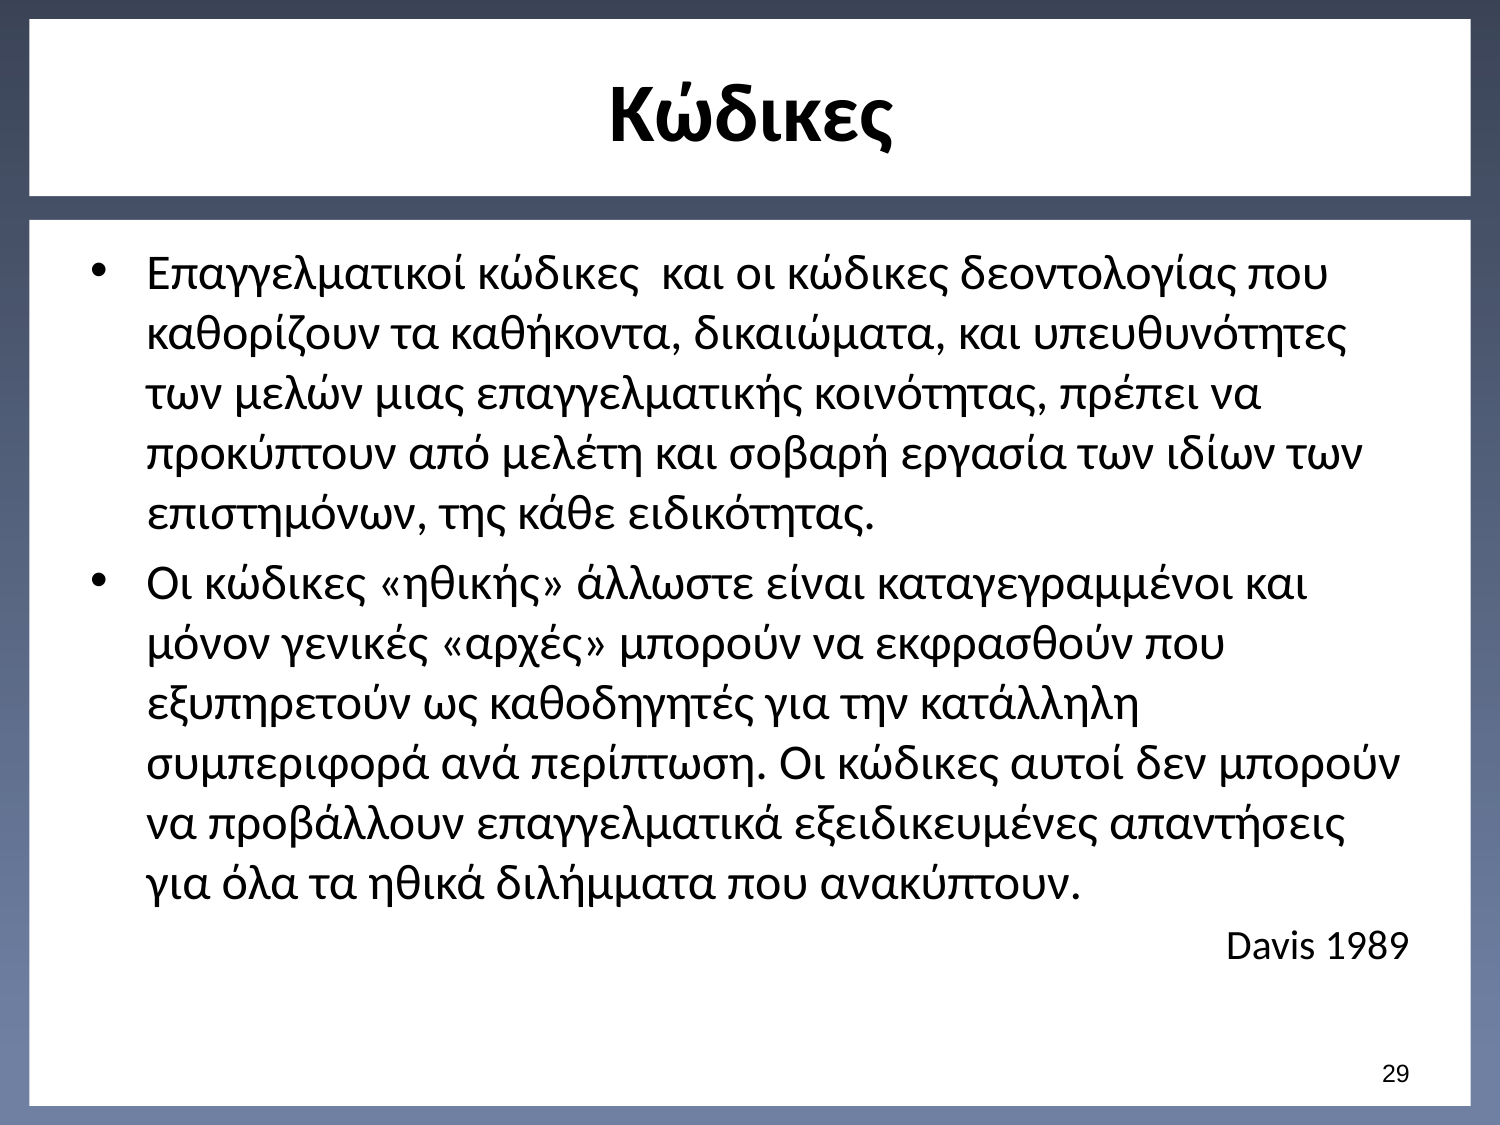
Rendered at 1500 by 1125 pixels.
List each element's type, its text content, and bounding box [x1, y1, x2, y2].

title Κώδικες [76, 19, 1427, 197]
list Επαγγελματικοί κώδικες και οι κώδικες δεοντολογίας που καθορίζουν τα καθήκοντα, δικαιώματα, και υπευθυνότητες των μελών μιας επαγγελματικής κοινότητας, πρέπει να προκύπτουν από μελέτη και σοβαρή εργασία των ιδίων των επιστημόνων, της κάθε ειδικότητας. Οι κώδικες «ηθικής» άλλωστε είναι καταγεγραμμένοι και μόνον γενικές «αρχές» μπορούν να εκφρασθούν που εξυπηρετούν ως καθοδηγητές για την κατάλληλη συμπεριφορά ανά περίπτωση. Οι κώδικες αυτοί δεν μπορούν να προβάλλουν επαγγελματικά εξειδικευμένες απαντήσεις για όλα τα ηθικά διλήμματα που ανακύπτουν. Davis 1989 [75, 231, 1425, 1024]
slide_number 28 [1074, 1042, 1425, 1103]
